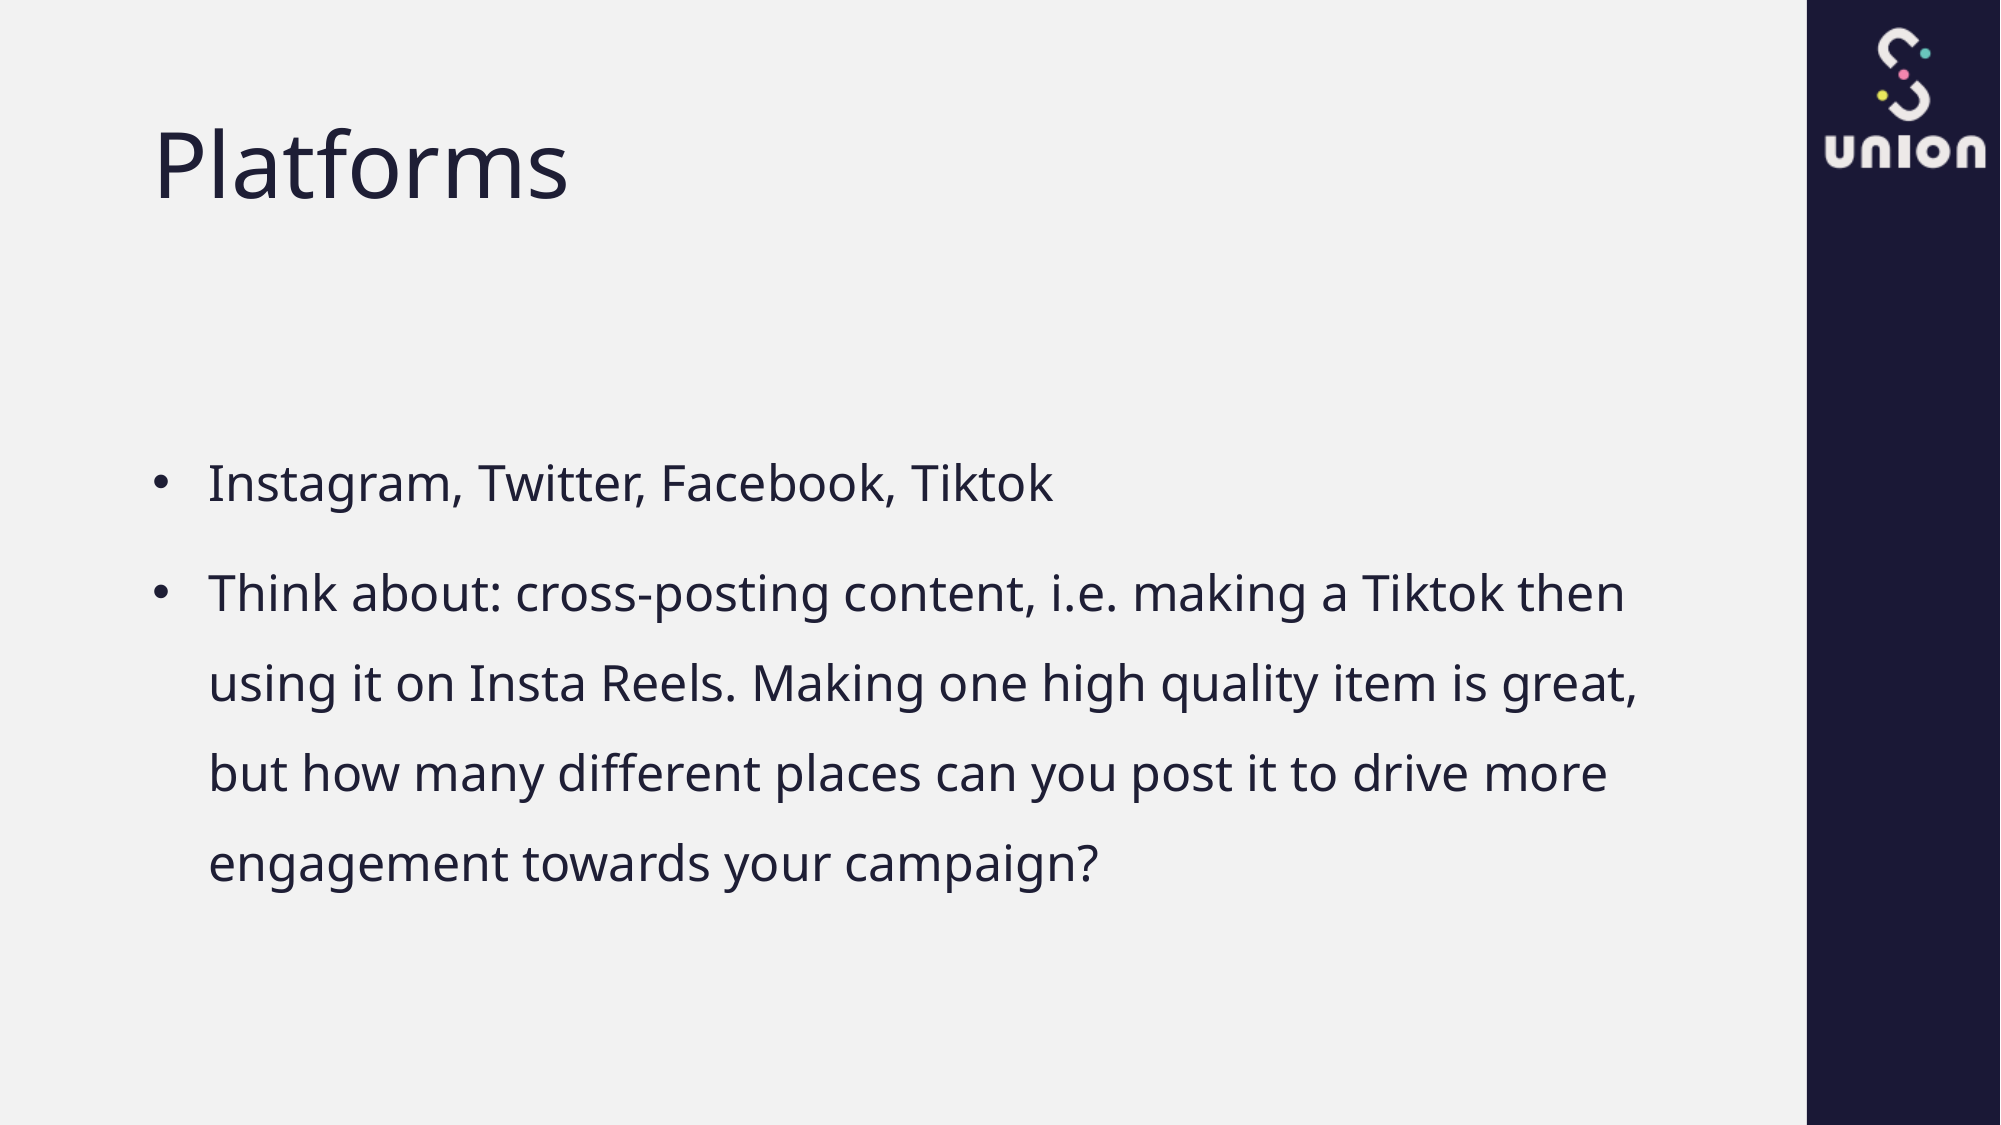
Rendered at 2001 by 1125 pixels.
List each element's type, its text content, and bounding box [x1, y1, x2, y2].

list Instagram, Twitter, Facebook, Tiktok Think about: cross-posting content, i.e. making a Tiktok then using it on Insta Reels. Making one high quality item is great, but how many different places can you post it to drive more engagement towards your campaign? [137, 299, 1686, 1014]
title Platforms [137, 59, 1686, 278]
